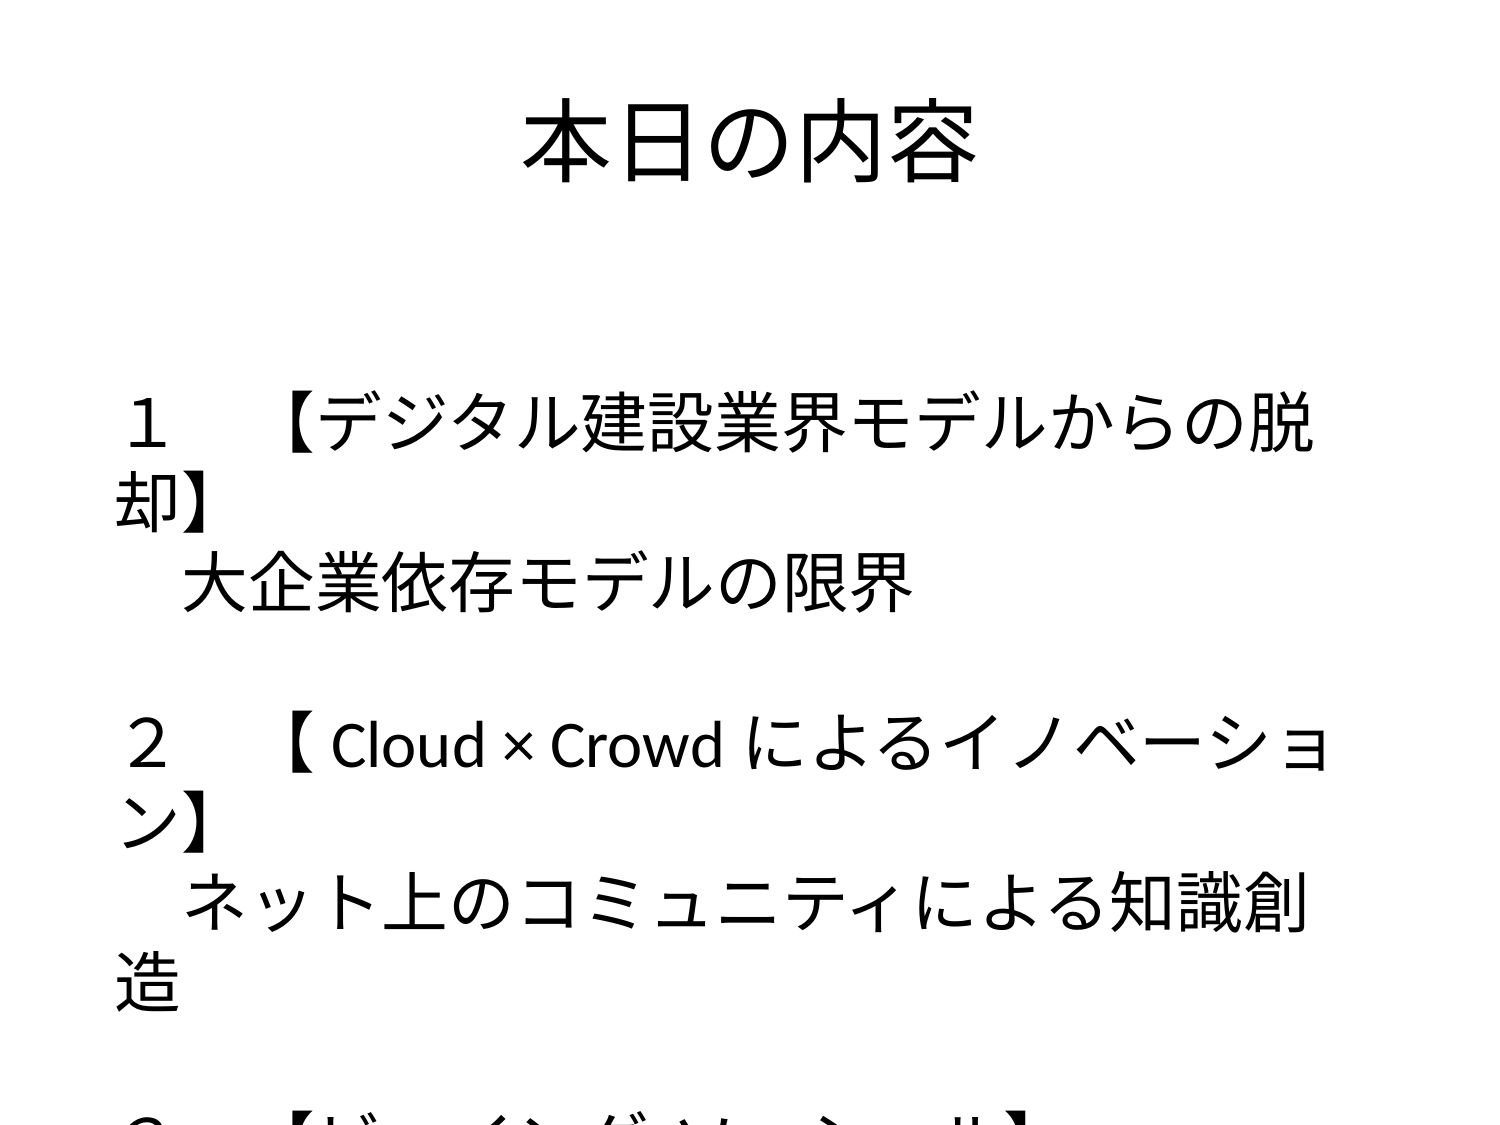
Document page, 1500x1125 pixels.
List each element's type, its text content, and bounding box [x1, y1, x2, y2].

title 本日の内容 [75, 45, 1425, 233]
text_box １ 【デジタル建設業界モデルからの脱却】 大企業依存モデルの限界 ２ 【Cloud × Crowdによるイノベーション】 ネット上のコミュニティによる知識創造 ３ 【ビーイング・ソーシャル】 デジタル化からソーシャル化へ [100, 373, 1376, 1125]
